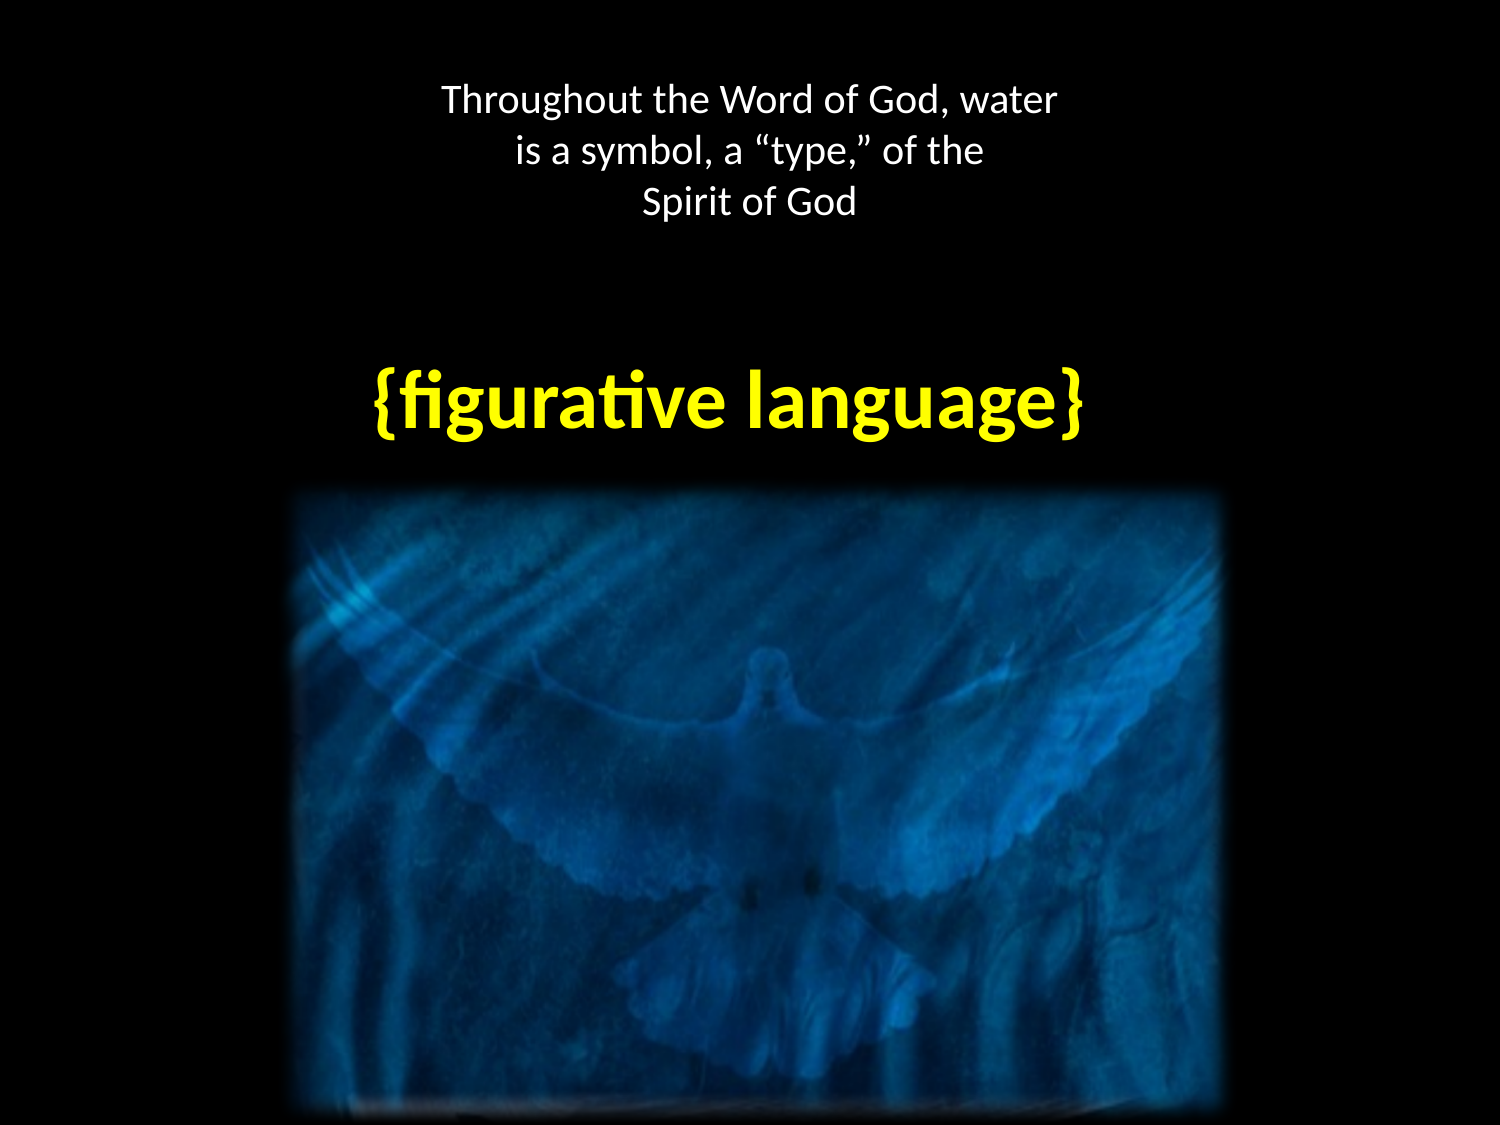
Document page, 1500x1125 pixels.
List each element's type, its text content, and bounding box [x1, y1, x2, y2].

picture [274, 474, 1238, 1125]
title Throughout the Word of God, water is a symbol, a “type,” of the Spirit of God [0, 62, 1500, 233]
list {figurative language} [0, 337, 1500, 513]
